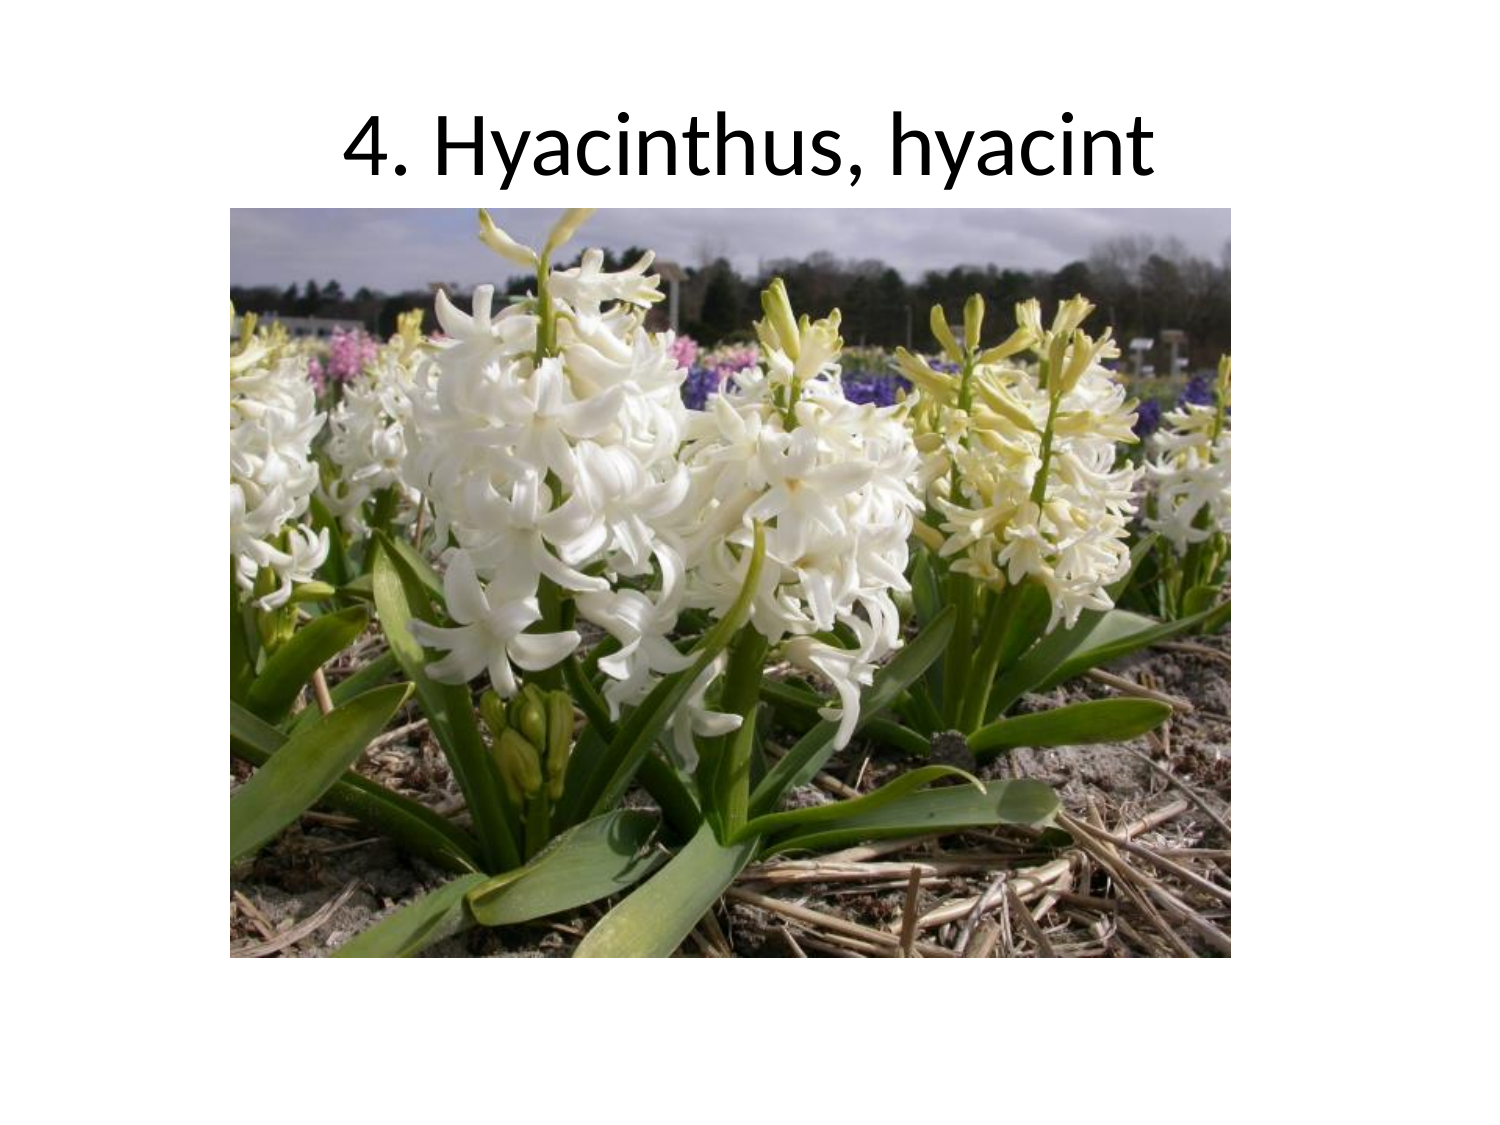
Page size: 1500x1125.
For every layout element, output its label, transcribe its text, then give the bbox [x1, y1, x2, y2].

picture [229, 207, 1231, 959]
title 4. Hyacinthus, hyacint [75, 45, 1425, 233]
